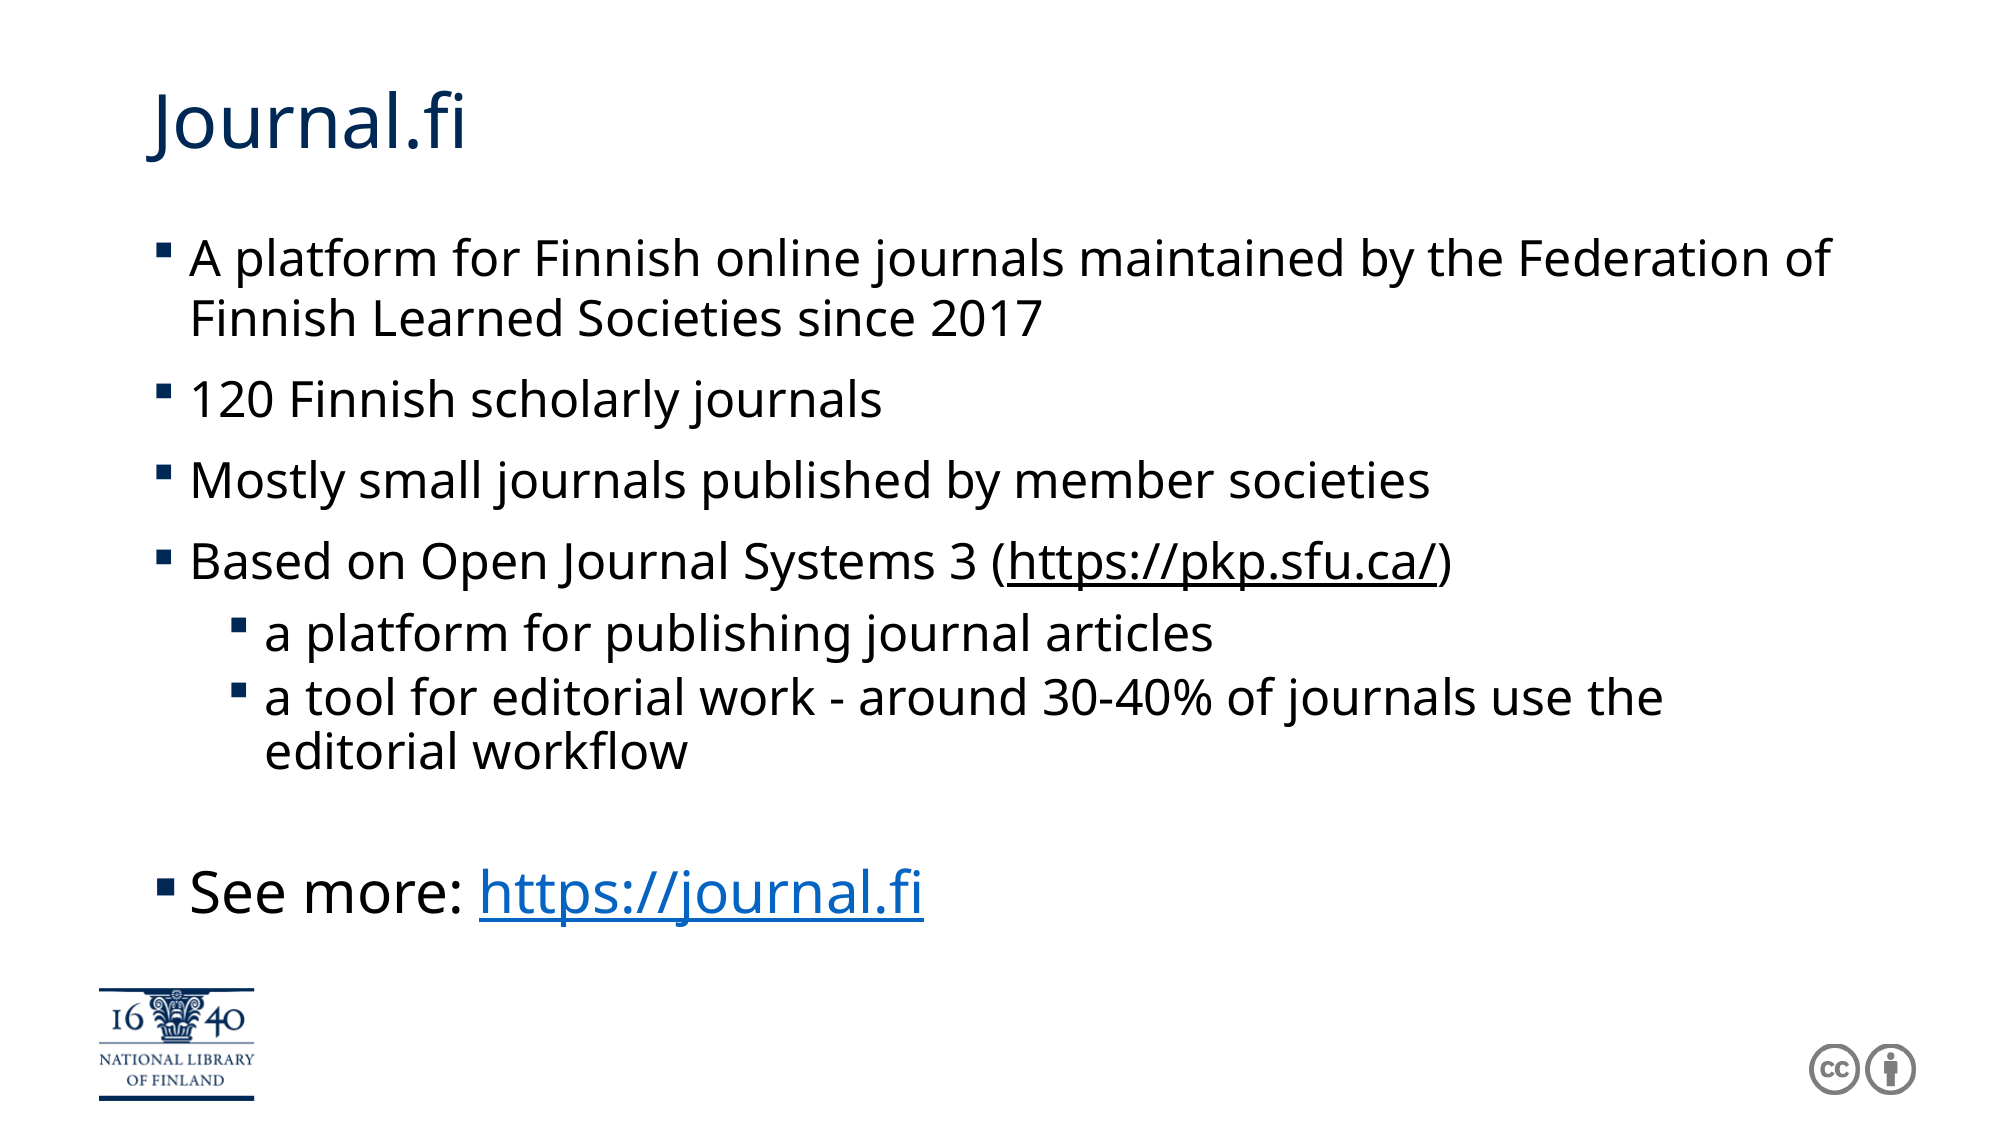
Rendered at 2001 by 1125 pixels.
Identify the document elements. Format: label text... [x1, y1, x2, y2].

list A platform for Finnish online journals maintained by the Federation of Finnish Learned Societies since 2017 120 Finnish scholarly journals Mostly small journals published by member societies Based on Open Journal Systems 3 (https://pkp.sfu.ca/) a platform for publishing journal articles a tool for editorial work - around 30-40% of journals use the editorial workflow See more: https://journal.fi [137, 219, 1863, 952]
picture [99, 988, 255, 1101]
title Journal.fi [137, 59, 1863, 190]
